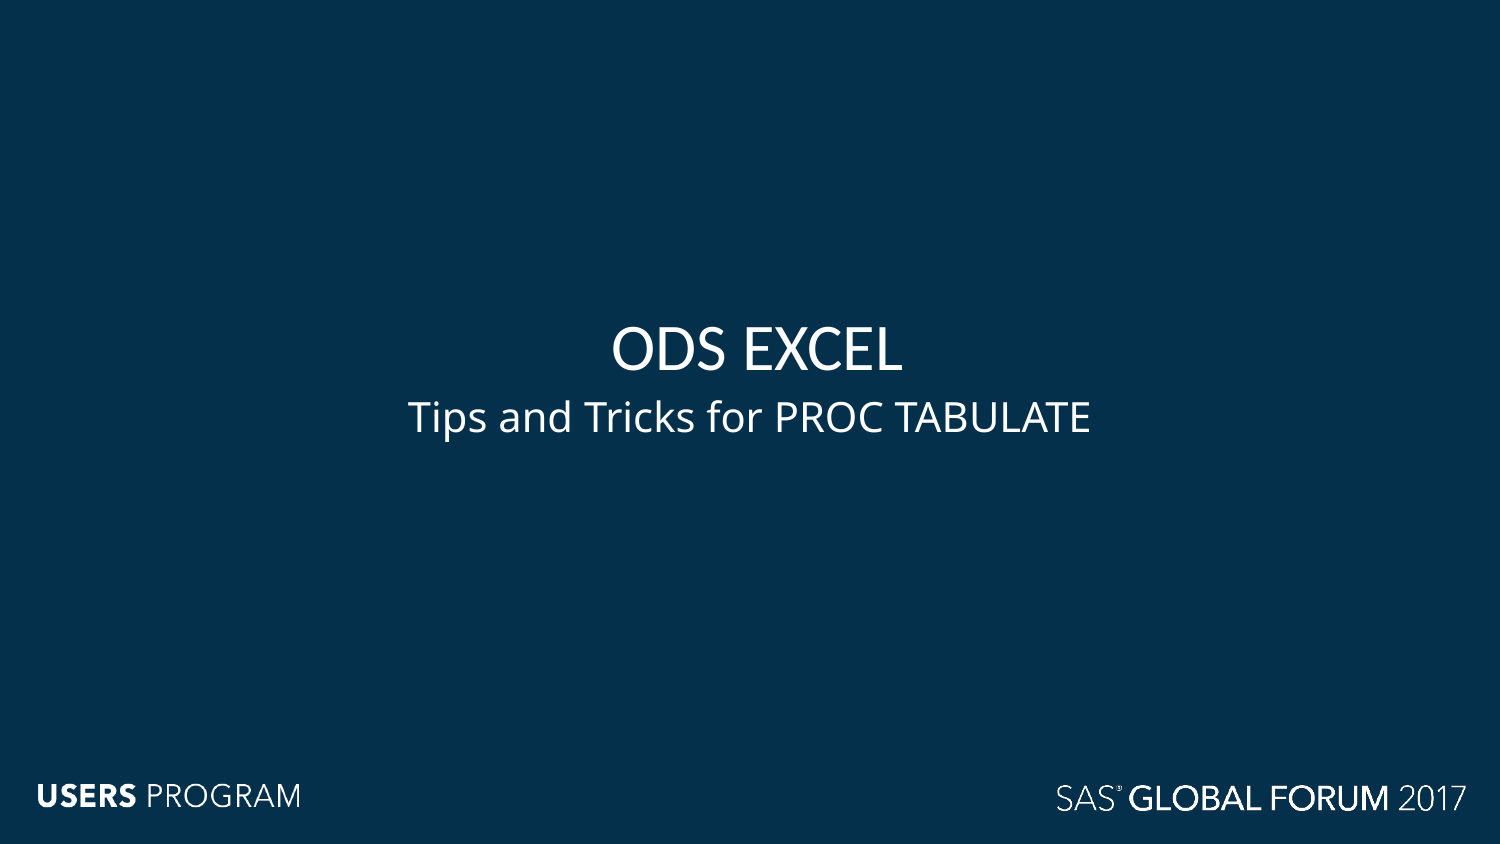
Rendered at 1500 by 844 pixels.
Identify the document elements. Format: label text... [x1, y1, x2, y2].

picture [1047, 774, 1474, 817]
picture [28, 774, 312, 815]
title ODS EXCEL [0, 214, 1500, 391]
list Tips and Tricks for PROC TABULATE [0, 391, 1500, 450]
